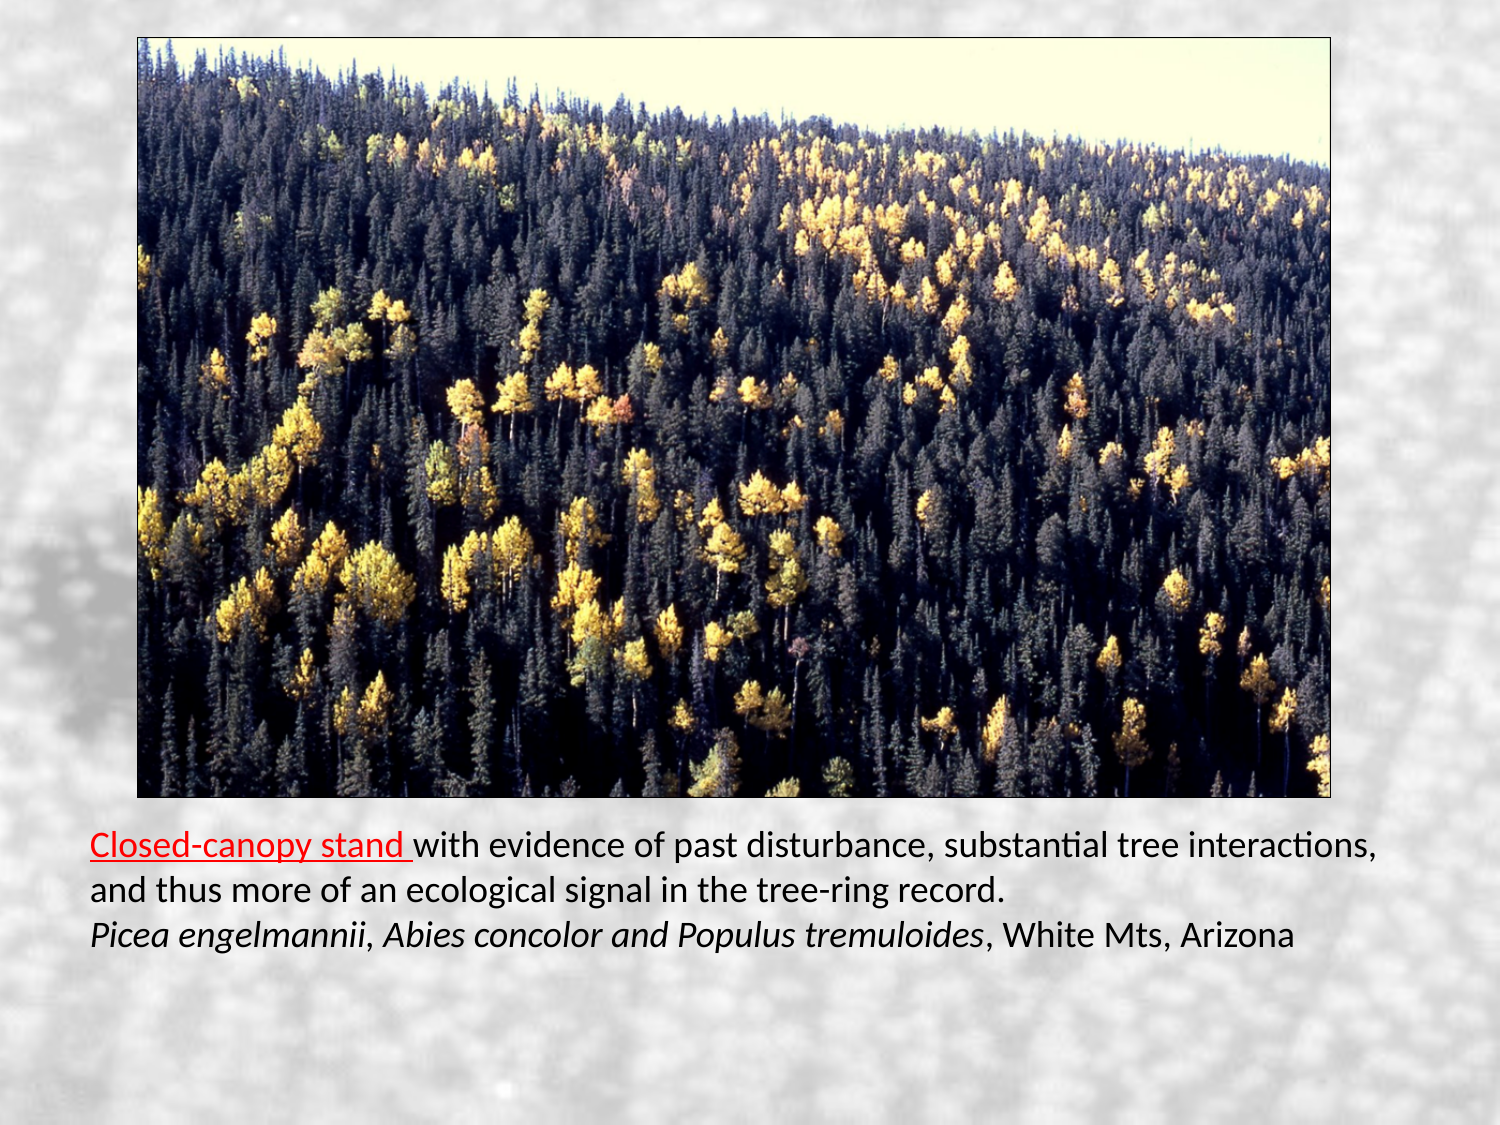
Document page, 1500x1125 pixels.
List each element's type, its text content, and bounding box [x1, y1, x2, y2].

picture [137, 37, 1331, 799]
text_box Closed-canopy stand with evidence of past disturbance, substantial tree interactions, and thus more of an ecological signal in the tree-ring record. Picea engelmannii, Abies concolor and Populus tremuloides, White Mts, Arizona [74, 812, 1425, 963]
